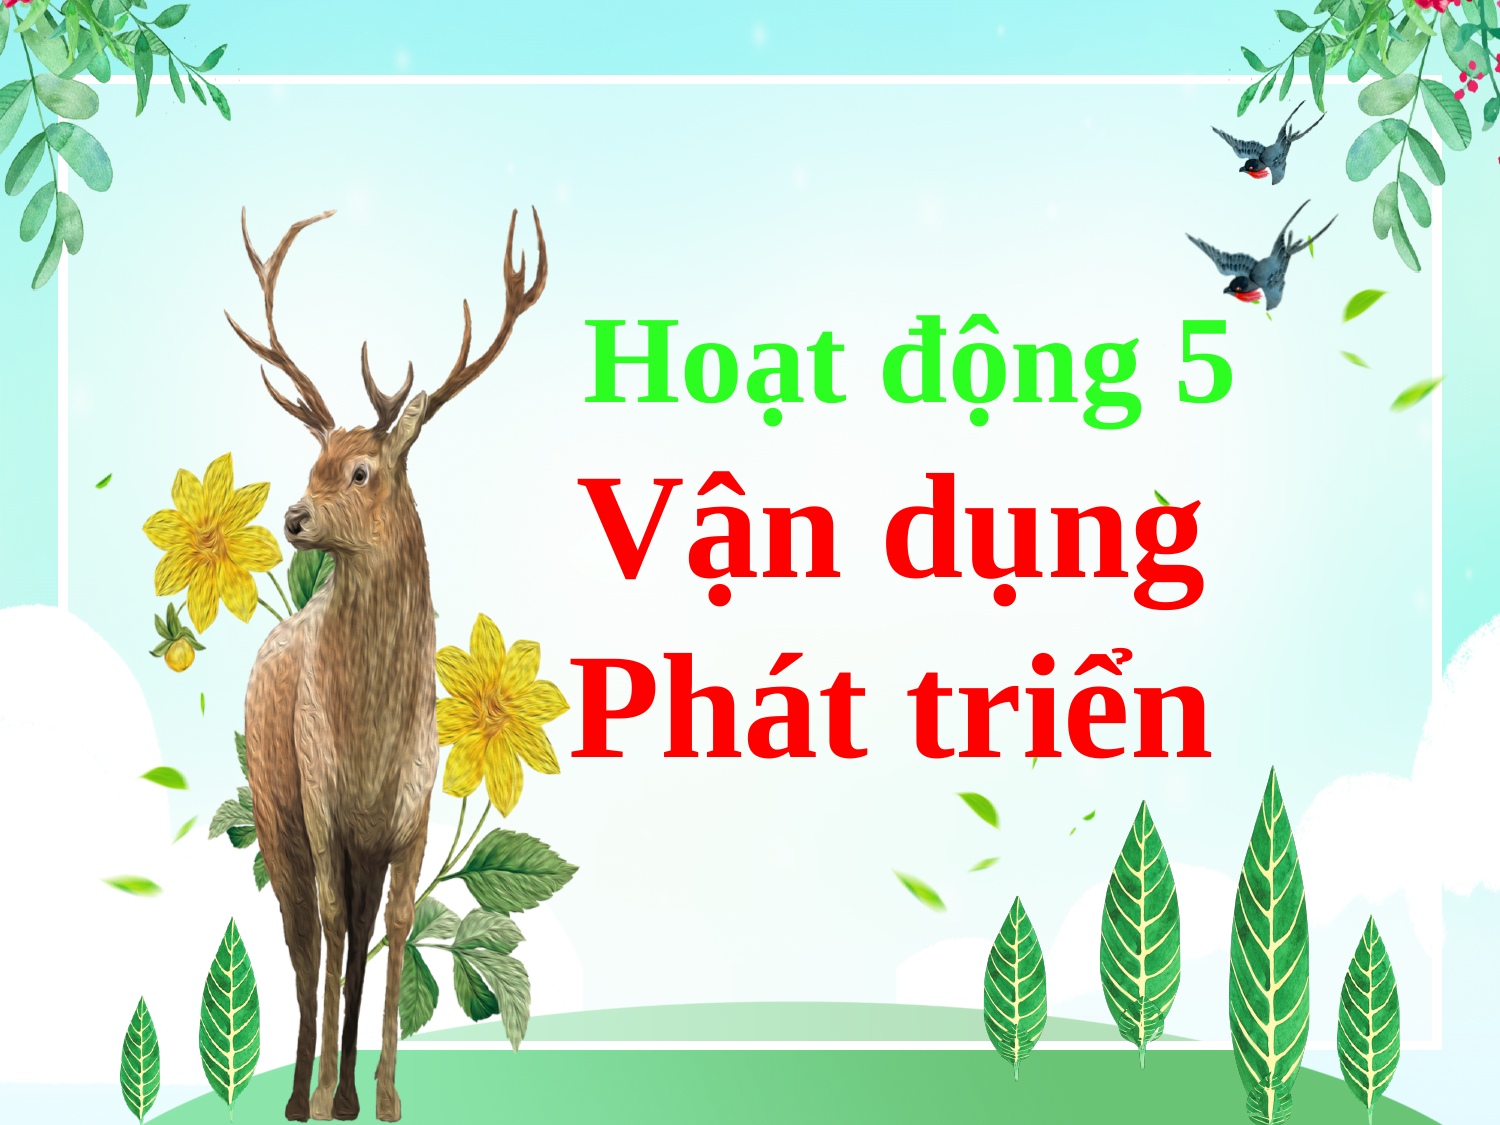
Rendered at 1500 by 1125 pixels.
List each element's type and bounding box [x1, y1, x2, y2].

picture [0, 0, 1500, 1125]
text_box [1229, 765, 1310, 1125]
text_box [1099, 799, 1181, 1071]
text_box [983, 895, 1047, 1082]
